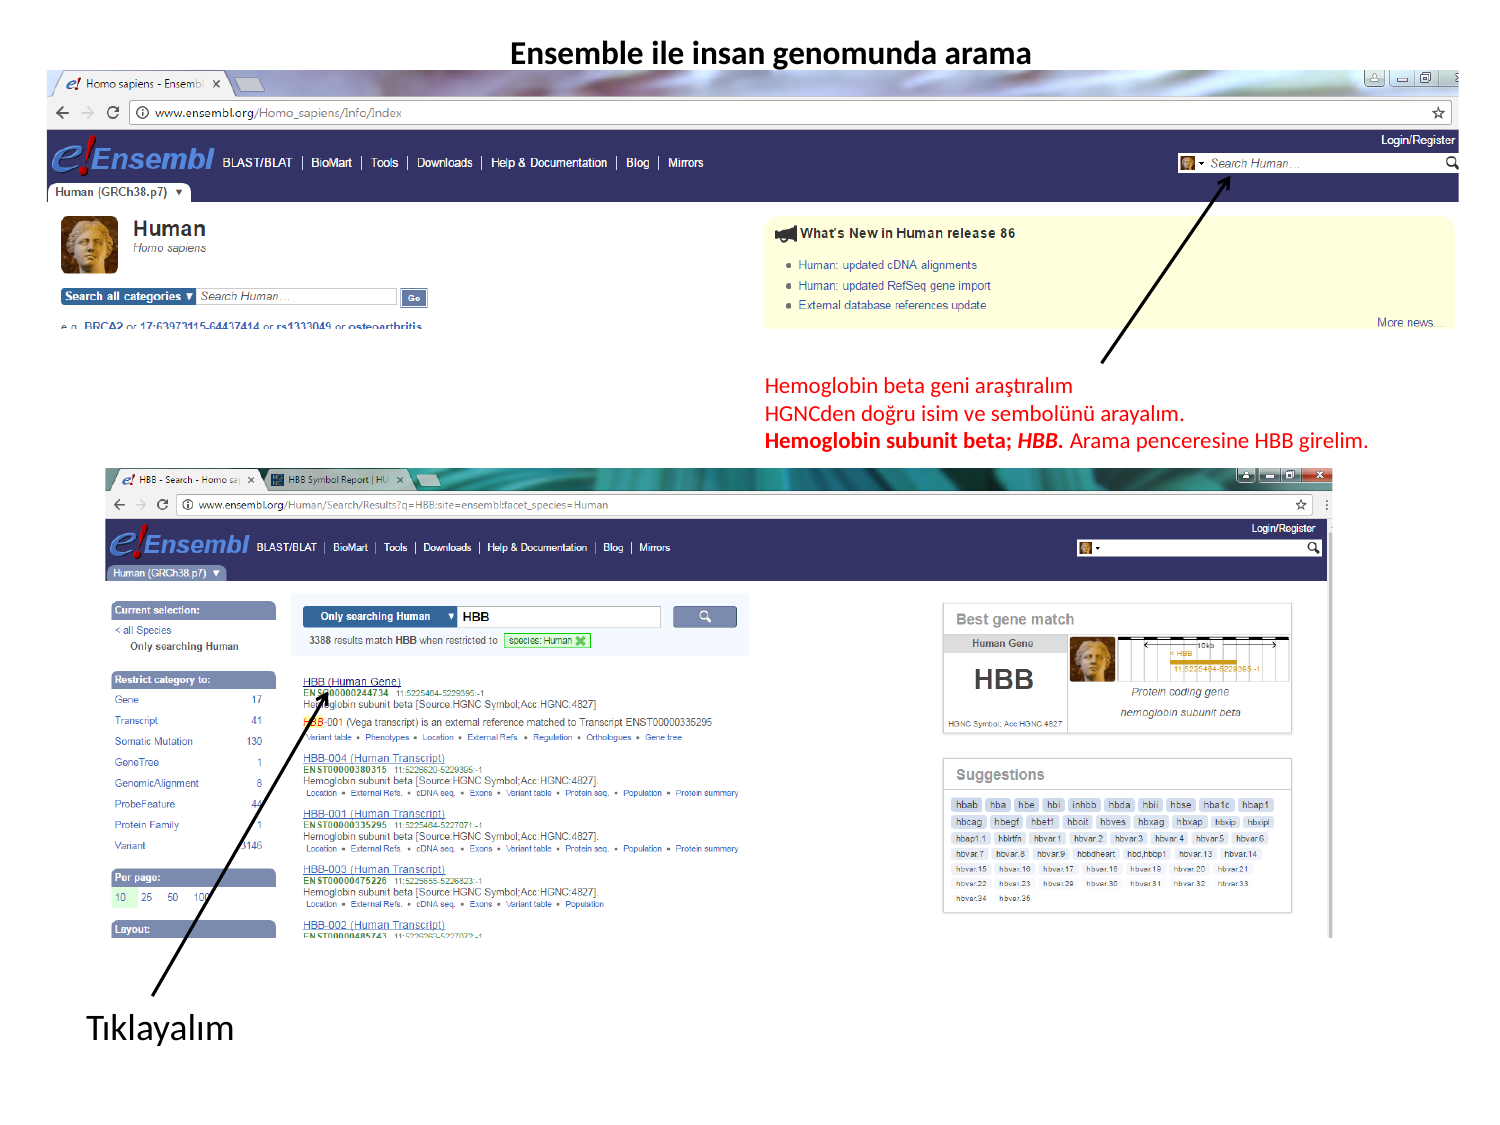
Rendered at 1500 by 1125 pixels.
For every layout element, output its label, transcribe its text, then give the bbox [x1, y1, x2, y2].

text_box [87, 755, 393, 932]
text_box Ensemble ile insan genomunda arama [495, 23, 1056, 68]
text_box Hemoglobin beta geni araştıralım HGNCden doğru isim ve sembolünü arayalım. Hemoglobin subunit beta; HBB. Arama penceresine HBB girelim. [750, 363, 1418, 488]
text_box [1071, 204, 1260, 335]
text_box Tıklayalım [71, 996, 250, 1056]
picture [46, 70, 1459, 329]
picture [105, 468, 1333, 938]
